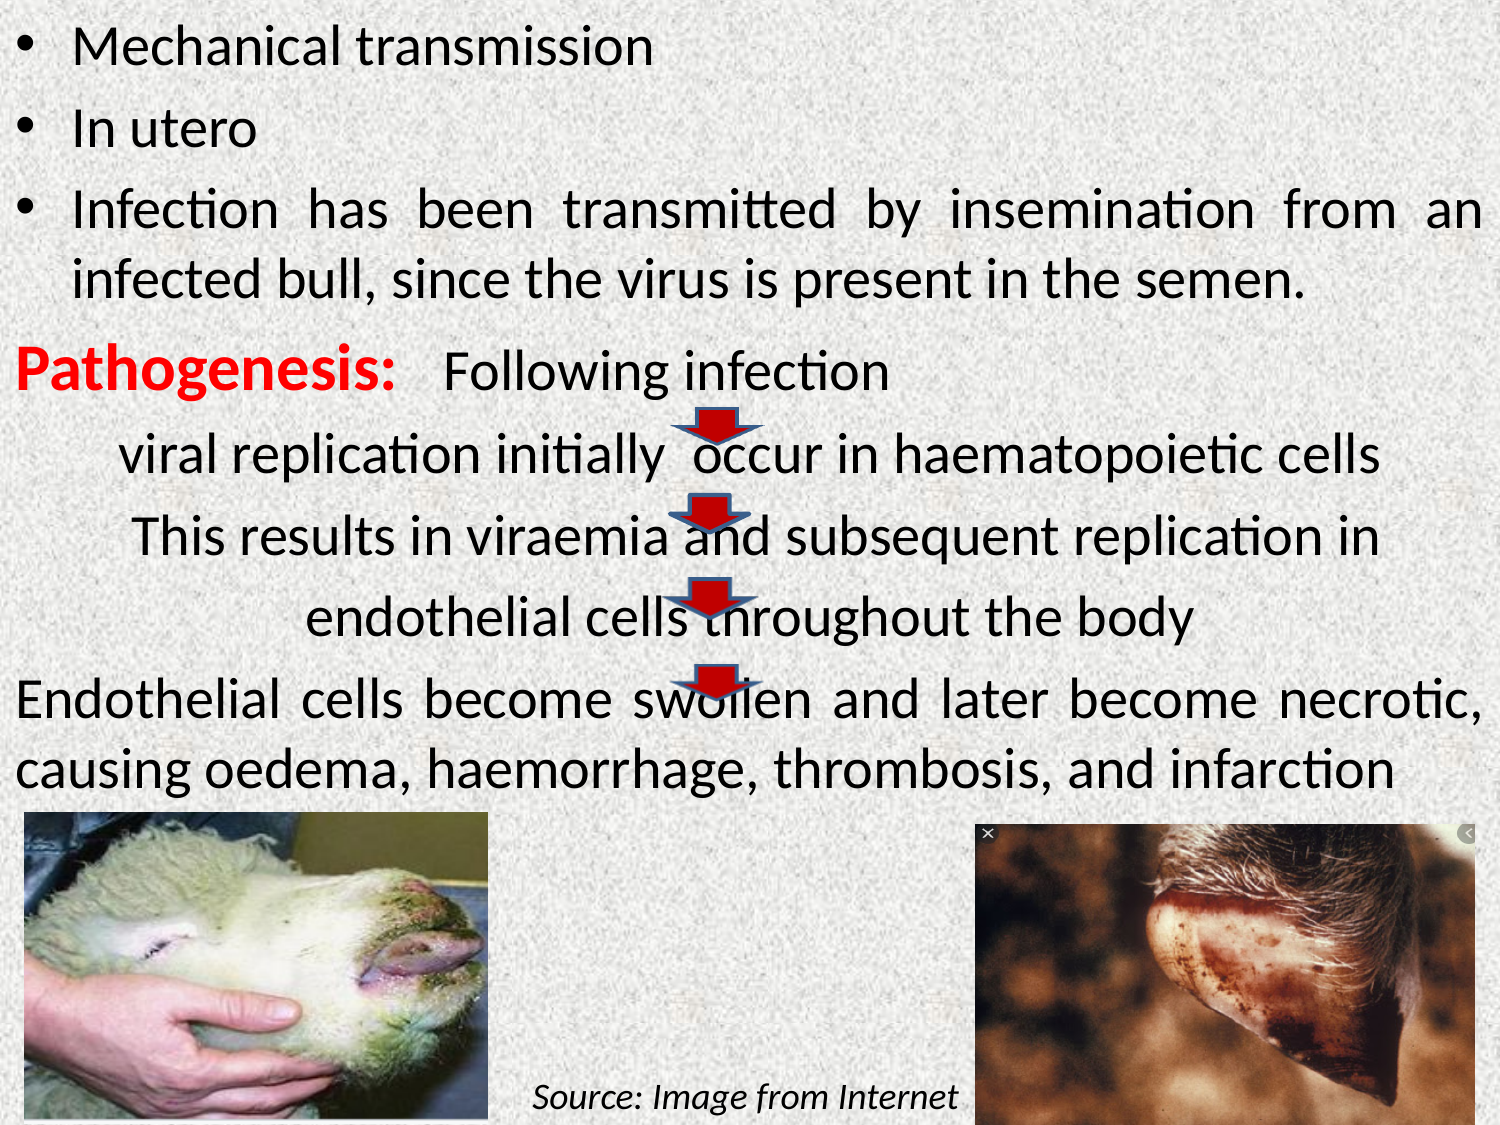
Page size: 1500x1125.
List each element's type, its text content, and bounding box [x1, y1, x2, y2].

text_box Source: Image from Internet [491, 1065, 969, 1125]
picture [670, 407, 766, 446]
text_box [667, 492, 752, 535]
picture [24, 812, 488, 1124]
picture [974, 824, 1476, 1125]
picture [669, 664, 765, 703]
picture [660, 577, 759, 621]
list Mechanical transmission In utero Infection has been transmitted by insemination from an infected bull, since the virus is present in the semen. Pathogenesis: Following infection viral replication initially occur in haematopoietic cells This results in viraemia and subsequent replication in endothelial cells throughout the body Endothelial cells become swollen and later become necrotic, causing oedema, haemorrhage, thrombosis, and infarction [0, 0, 1500, 1125]
